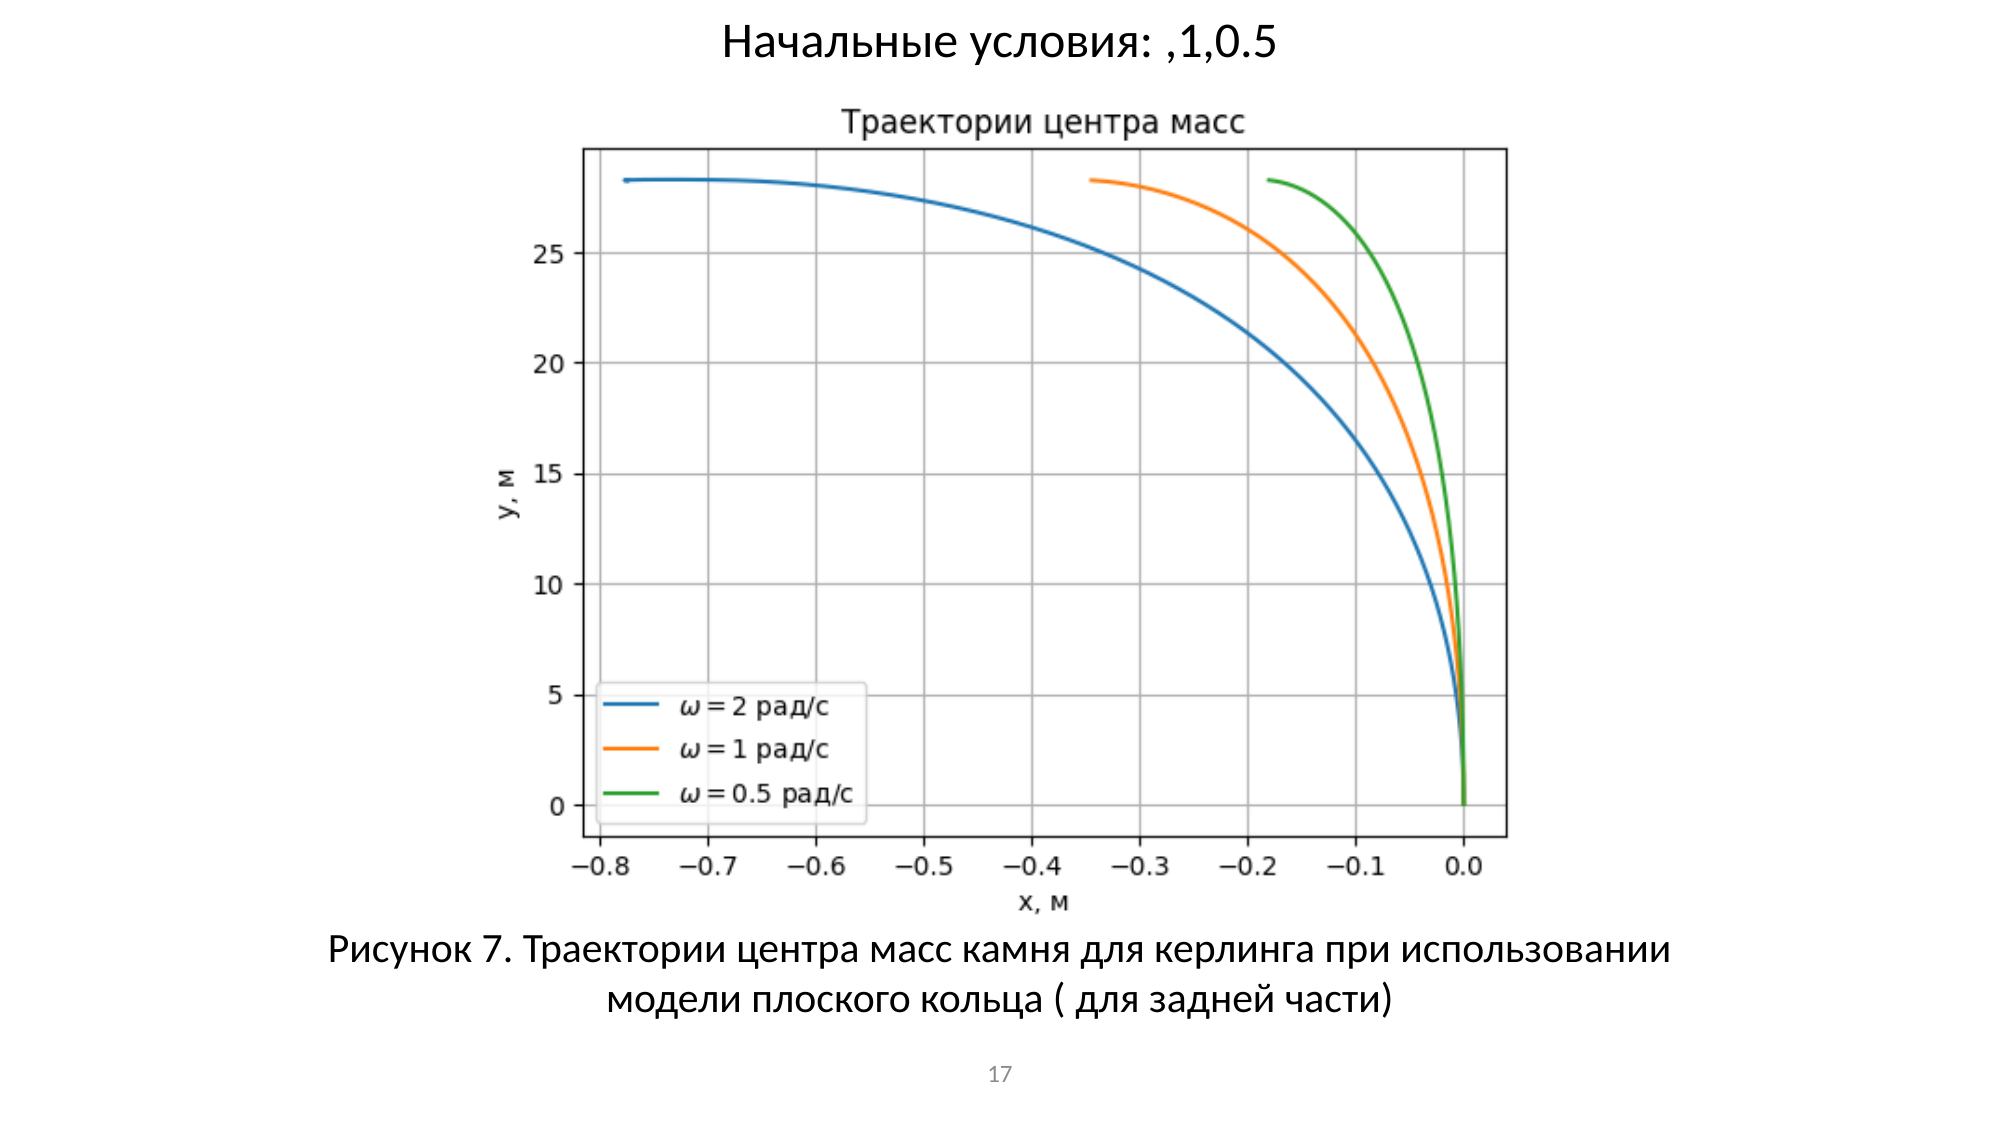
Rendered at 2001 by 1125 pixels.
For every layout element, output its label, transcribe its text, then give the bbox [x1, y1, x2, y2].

picture [477, 89, 1523, 935]
slide_number 17 [0, 1042, 2000, 1103]
